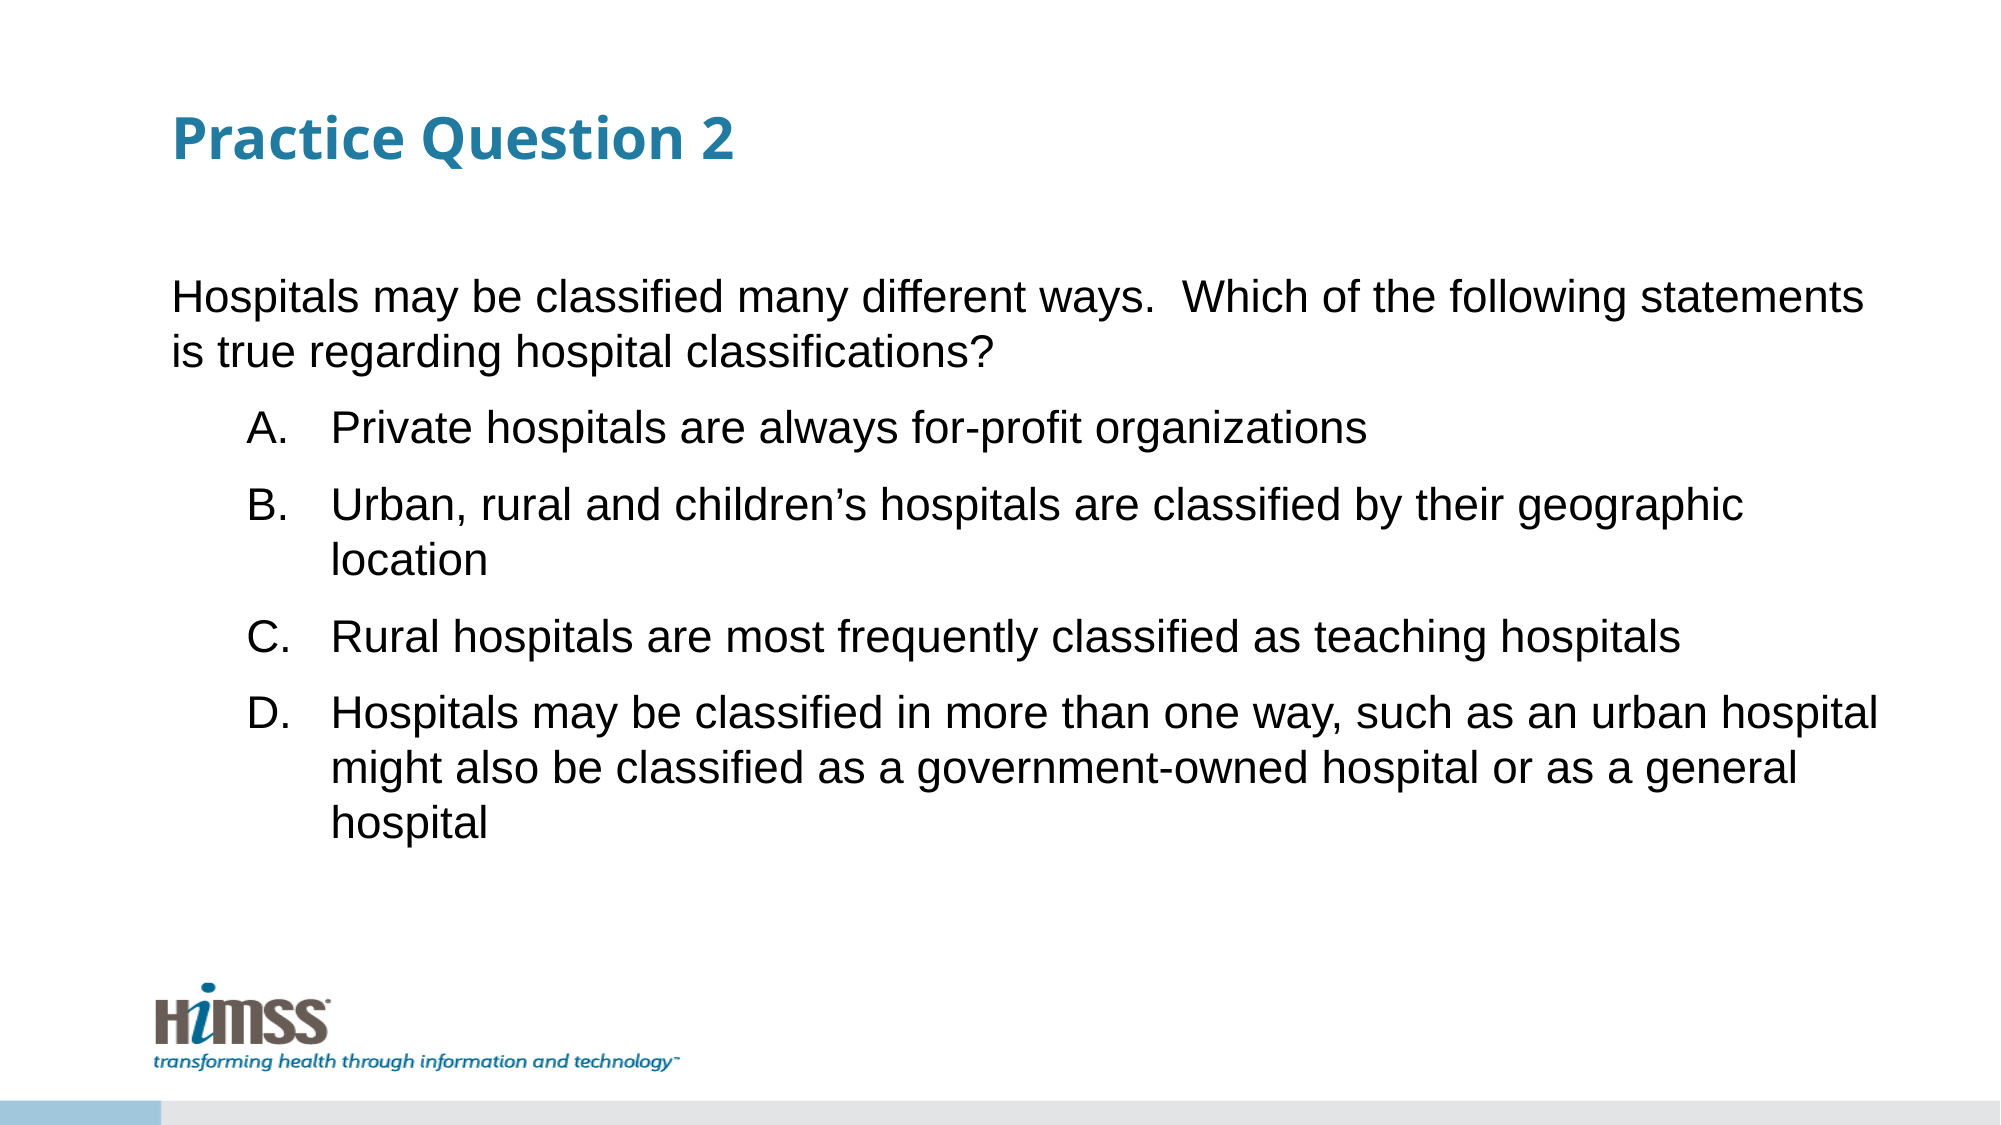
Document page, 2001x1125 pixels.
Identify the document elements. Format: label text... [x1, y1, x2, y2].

picture [0, 0, 2000, 1125]
list Hospitals may be classified many different ways. Which of the following statements is true regarding hospital classifications? Private hospitals are always for-profit organizations Urban, rural and children’s hospitals are classified by their geographic location Rural hospitals are most frequently classified as teaching hospitals Hospitals may be classified in more than one way, such as an urban hospital might also be classified as a government-owned hospital or as a general hospital [156, 259, 1900, 830]
title Practice Question 2 [156, 93, 1900, 226]
